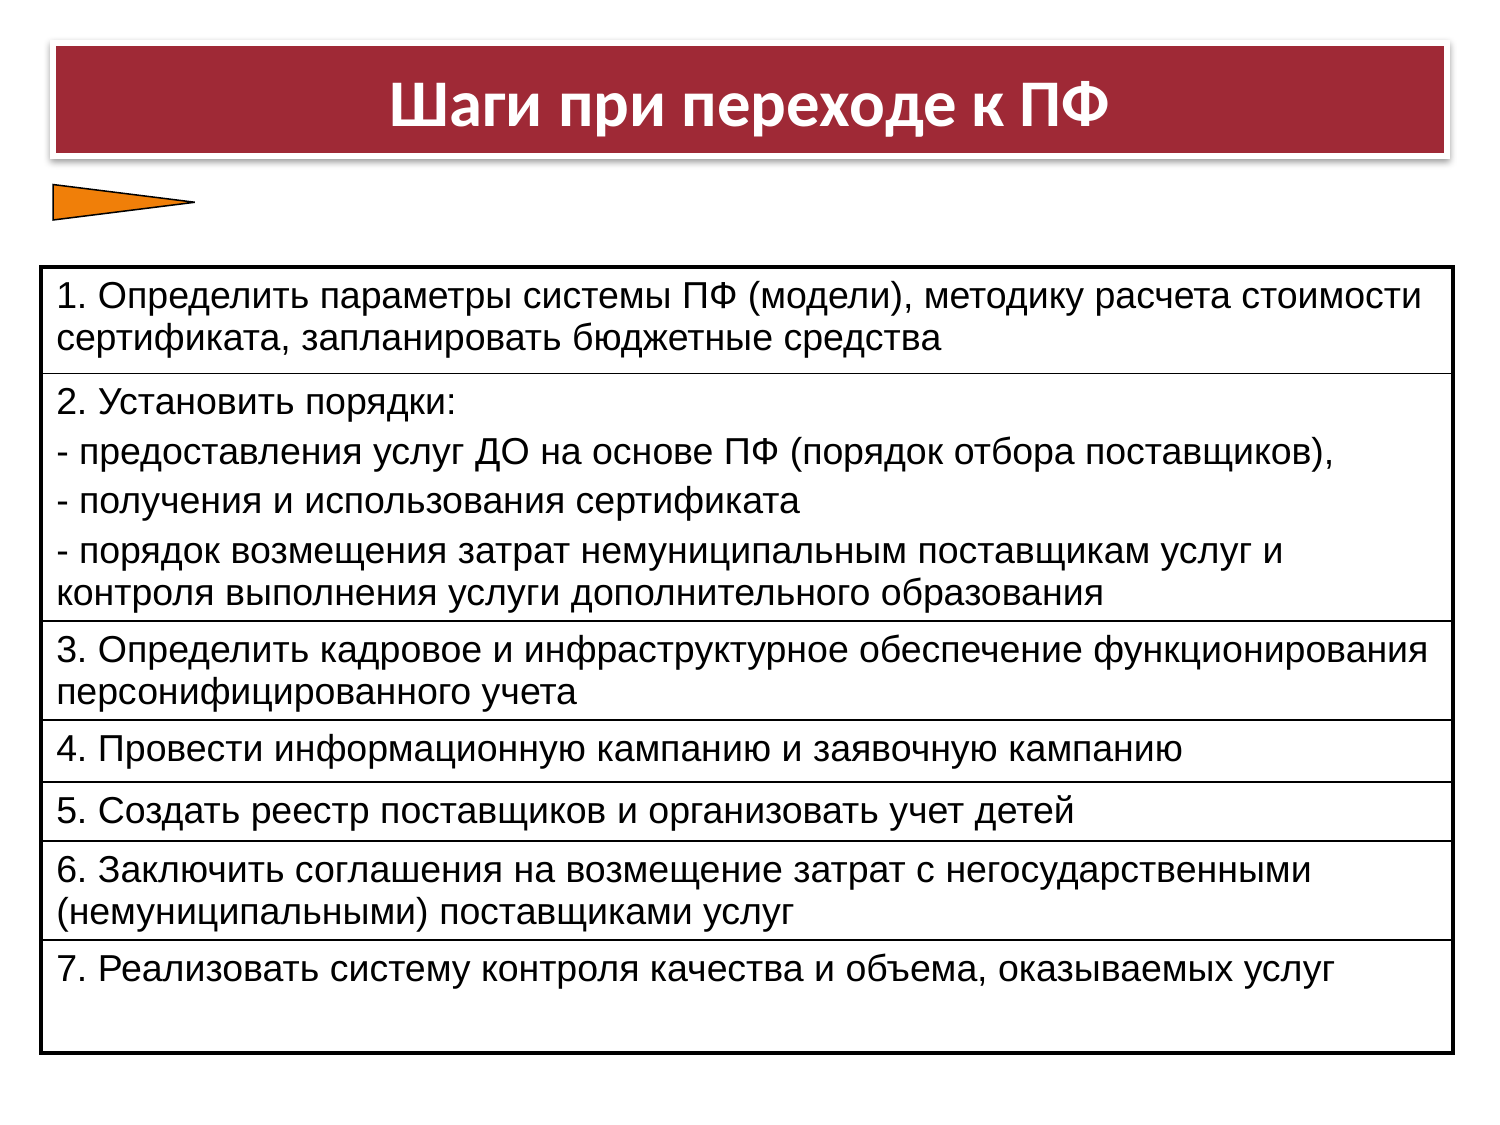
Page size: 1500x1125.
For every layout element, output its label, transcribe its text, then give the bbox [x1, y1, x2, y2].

table_cell 4. Провести информационную кампанию и заявочную кампанию [43, 721, 1451, 781]
text_box [53, 184, 195, 220]
table_cell 7. Реализовать систему контроля качества и объема, оказываемых услуг [43, 941, 1451, 1051]
table_cell 2. Установить порядки: предоставления услуг ДО на основе ПФ (порядок отбора поставщиков), получения и использования сертификата порядок возмещения затрат немуниципальным поставщикам услуг и контроля выполнения услуги дополнительного образования [43, 374, 1451, 620]
table_cell 5. Создать реестр поставщиков и организовать учет детей [43, 783, 1451, 840]
table_header 1. Определить параметры системы ПФ (модели), методику расчета стоимости сертификата, запланировать бюджетные средства [43, 269, 1451, 373]
table_cell 6. Заключить соглашения на возмещение затрат с негосударственными (немуниципальными) поставщиками услуг [43, 842, 1451, 939]
title Шаги при переходе к ПФ [50, 40, 1450, 159]
table_cell 3. Определить кадровое и инфраструктурное обеспечение функционирования персонифицированного учета [43, 622, 1451, 719]
